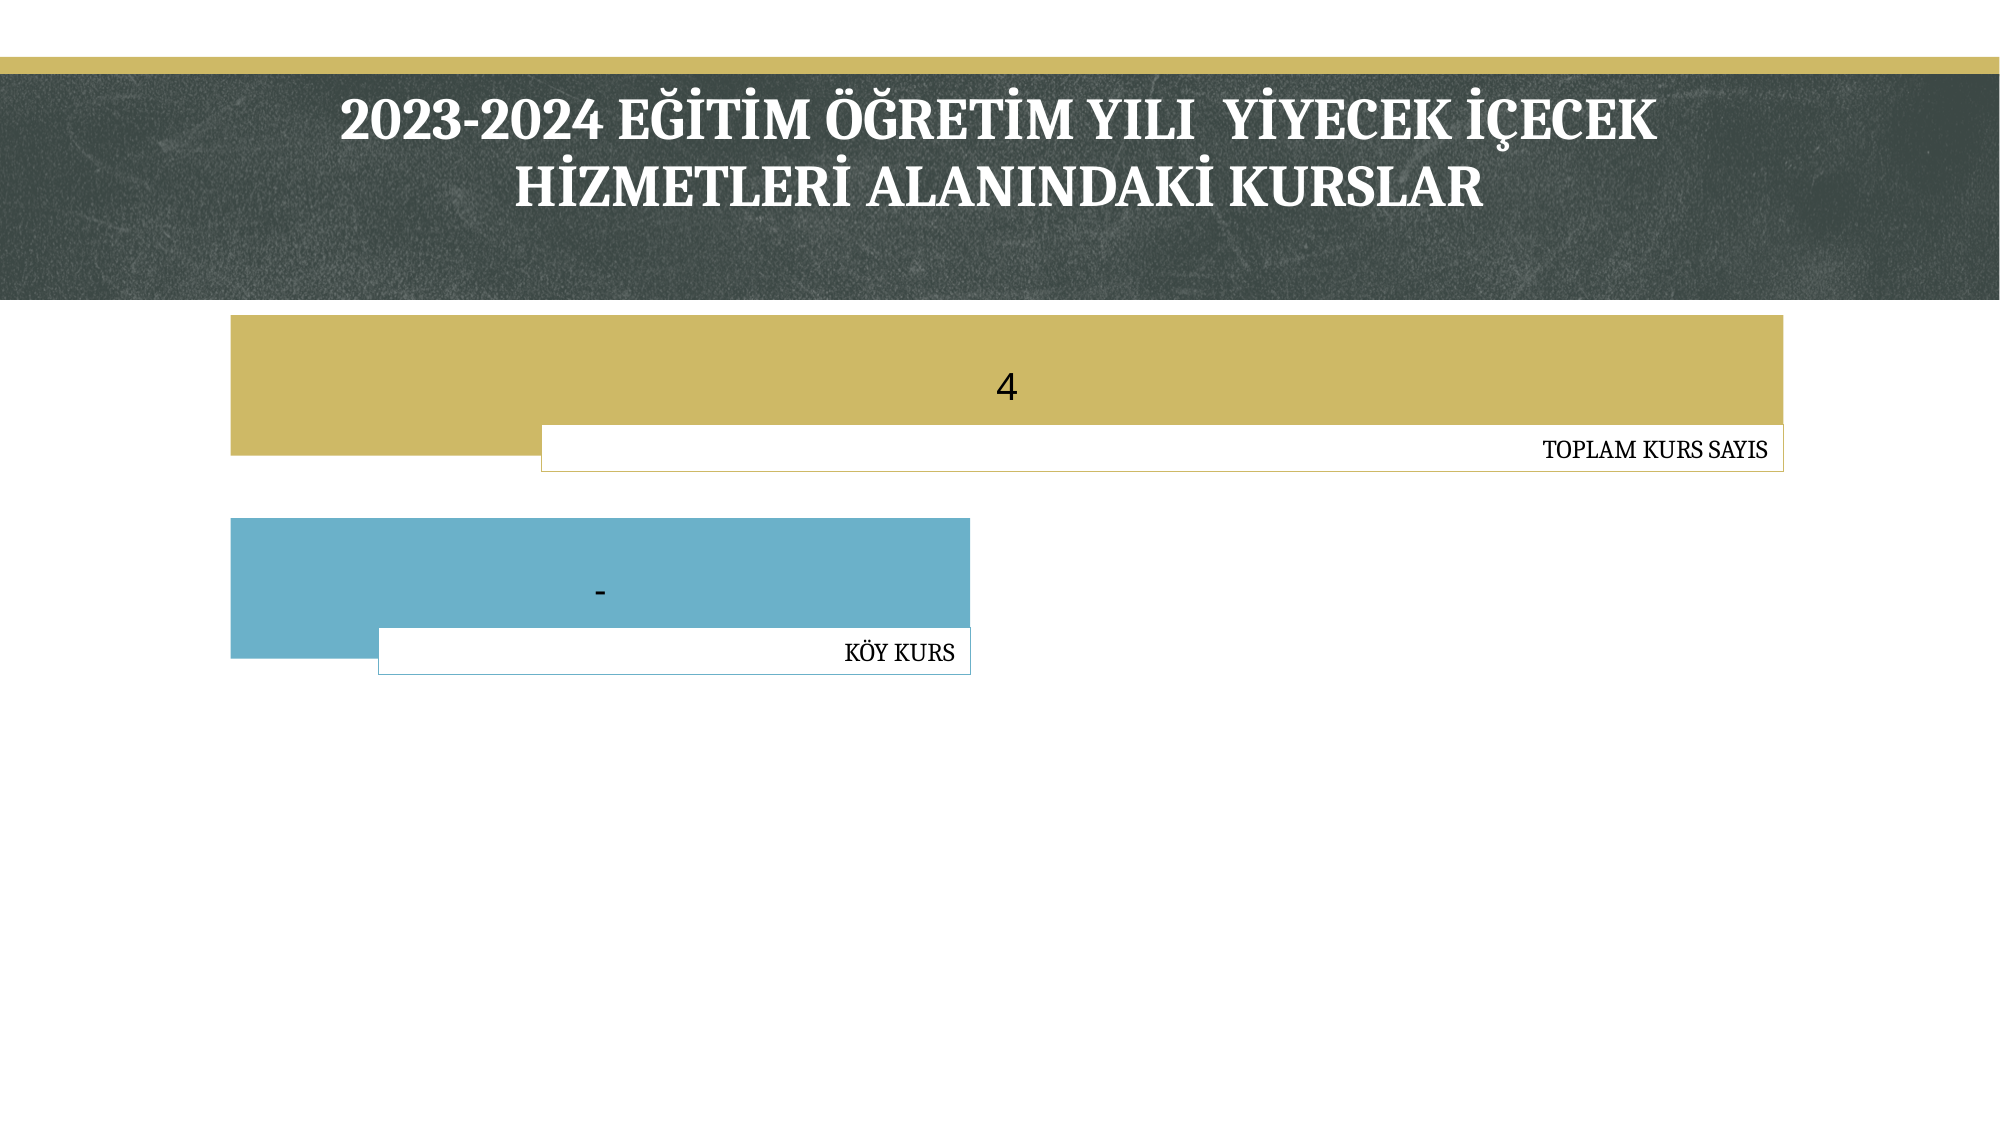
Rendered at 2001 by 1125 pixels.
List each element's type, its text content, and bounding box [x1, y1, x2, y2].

title 2023-2024 EĞİTİM ÖĞRETİM YILI YİYECEK İÇECEK HİZMETLERİ ALANINDAKİ KURSLAR [210, 76, 1790, 300]
picture [0, 74, 2000, 300]
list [36, 315, 1978, 1081]
